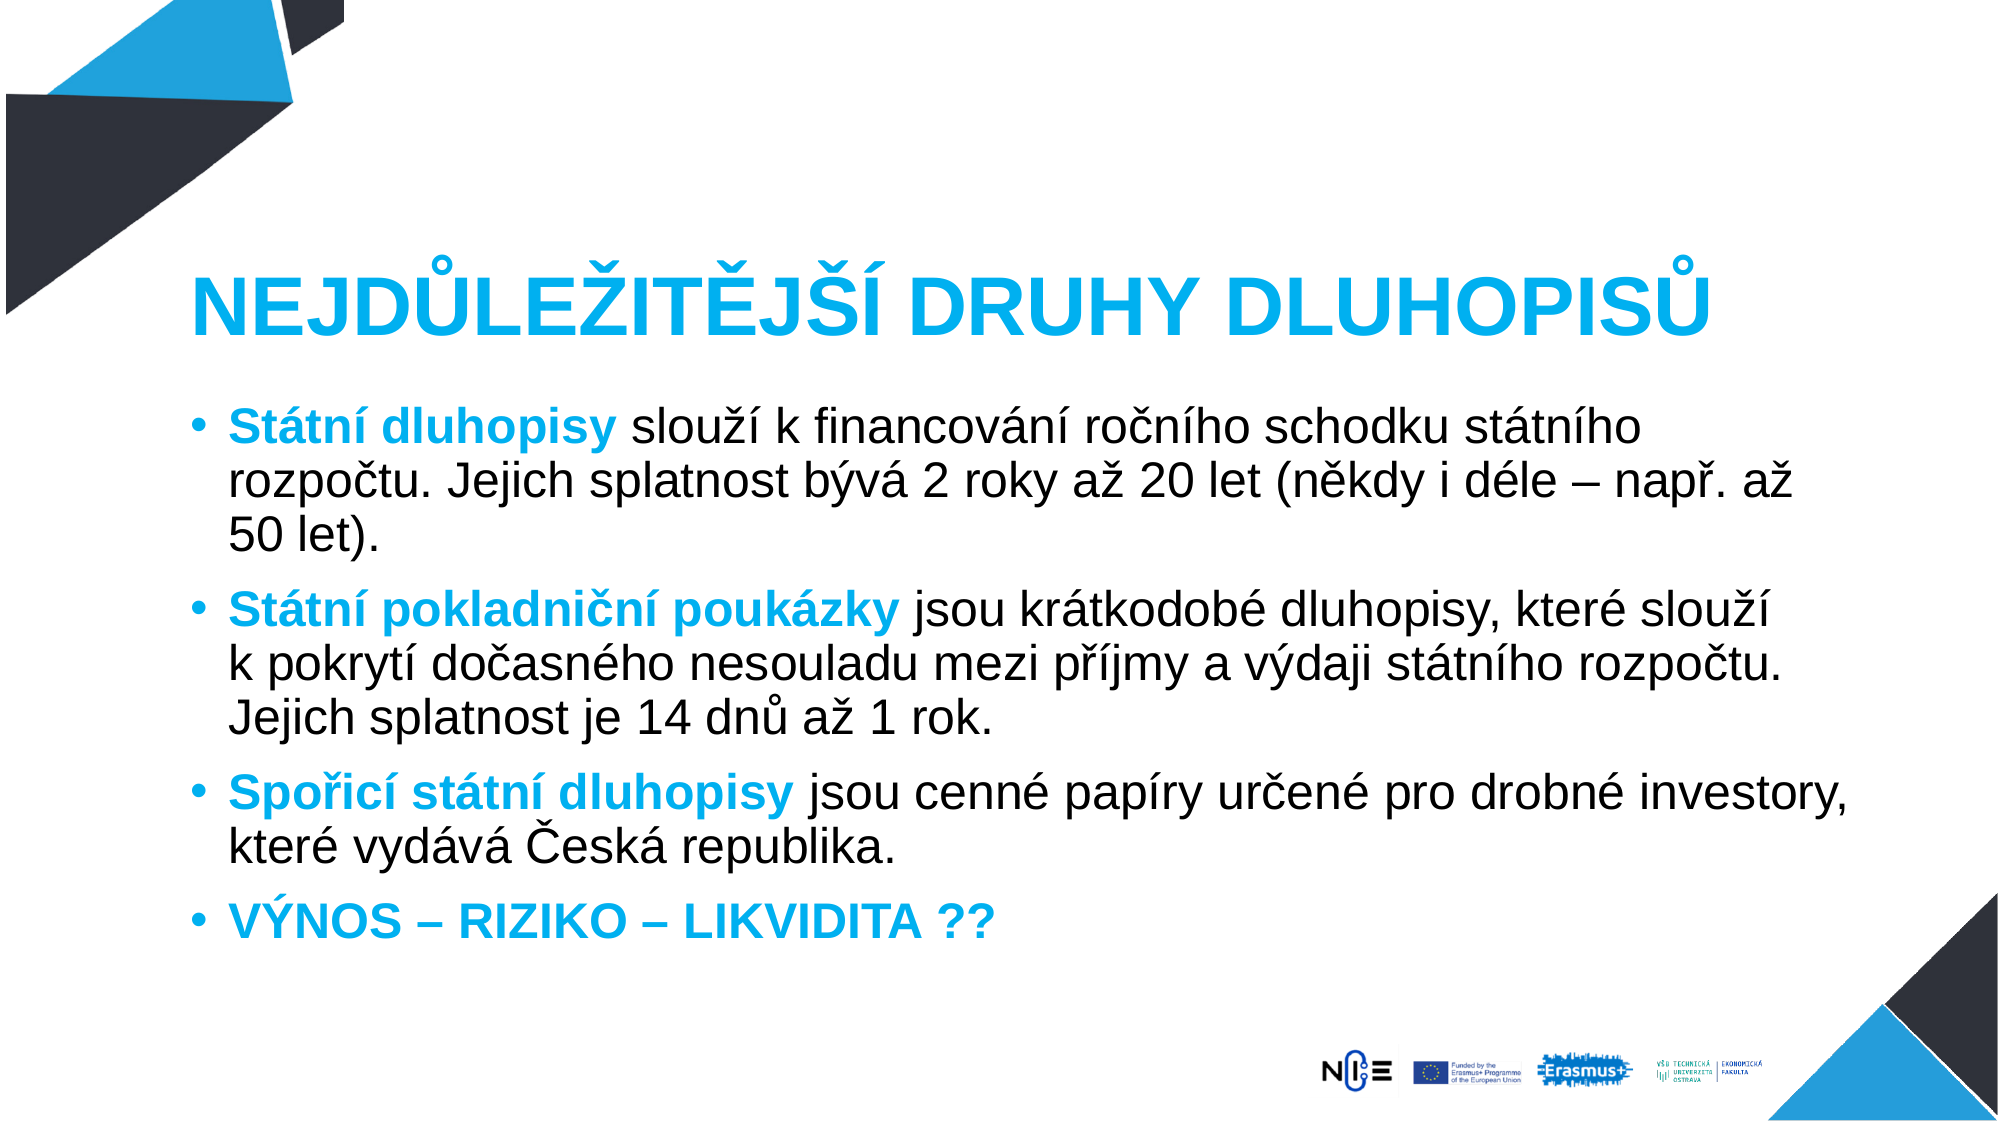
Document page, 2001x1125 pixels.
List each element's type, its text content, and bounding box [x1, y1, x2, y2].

list Státní dluhopisy slouží k financování ročního schodku státního rozpočtu. Jejich splatnost bývá 2 roky až 20 let (někdy i déle – např. až 50 let). Státní pokladniční poukázky jsou krátkodobé dluhopisy, které slouží k pokrytí dočasného nesouladu mezi příjmy a výdaji státního rozpočtu. Jejich splatnost je 14 dnů až 1 rok. Spořicí státní dluhopisy jsou cenné papíry určené pro drobné investory, které vydává Česká republika. VÝNOS – RIZIKO – LIKVIDITA ?? [175, 393, 1878, 1045]
picture [1308, 888, 2000, 1125]
picture [6, 0, 344, 318]
title NEJDŮLEŽITĚJŠÍ DRUHY DLUHOPISŮ [175, 244, 1969, 373]
